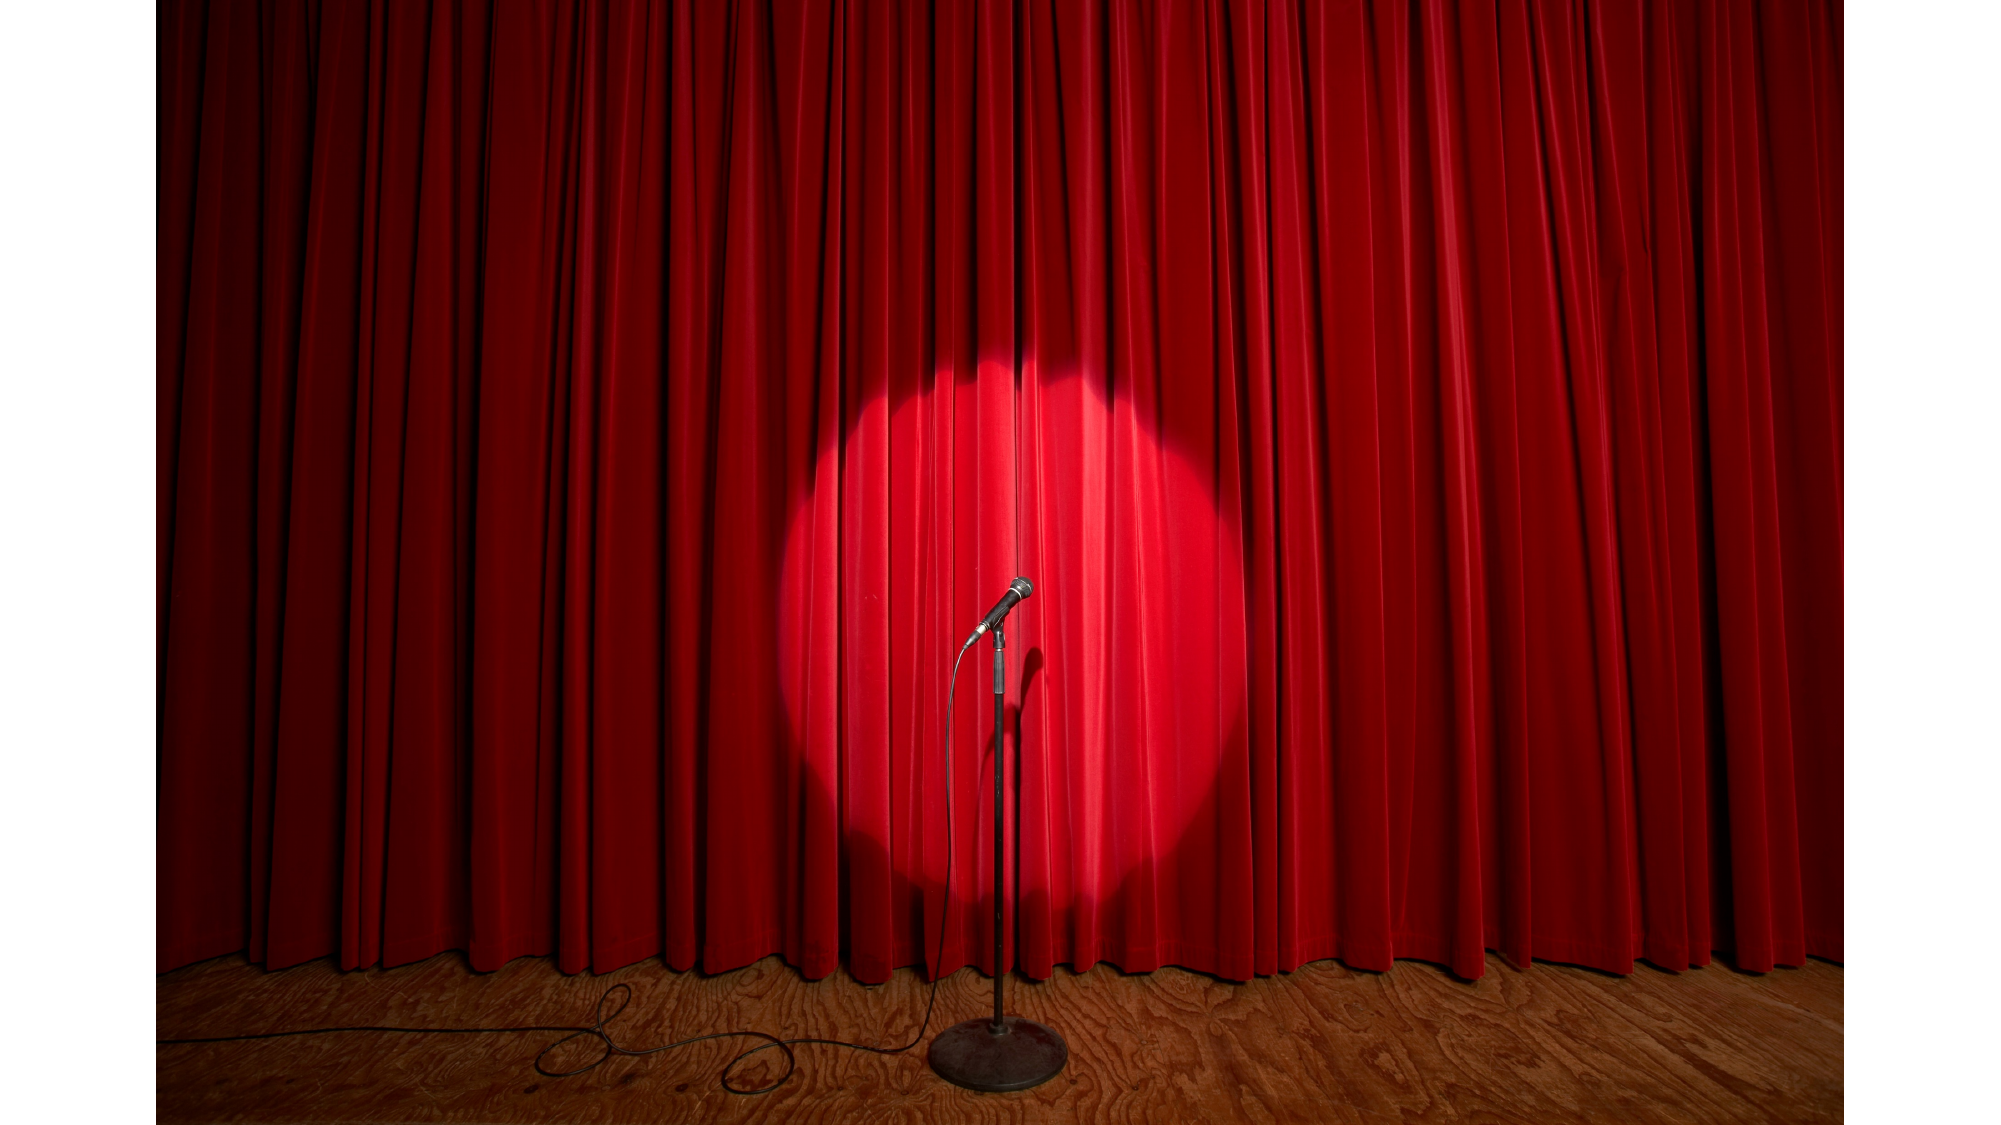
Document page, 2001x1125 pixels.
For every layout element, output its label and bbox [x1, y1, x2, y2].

picture [156, 0, 1844, 1125]
